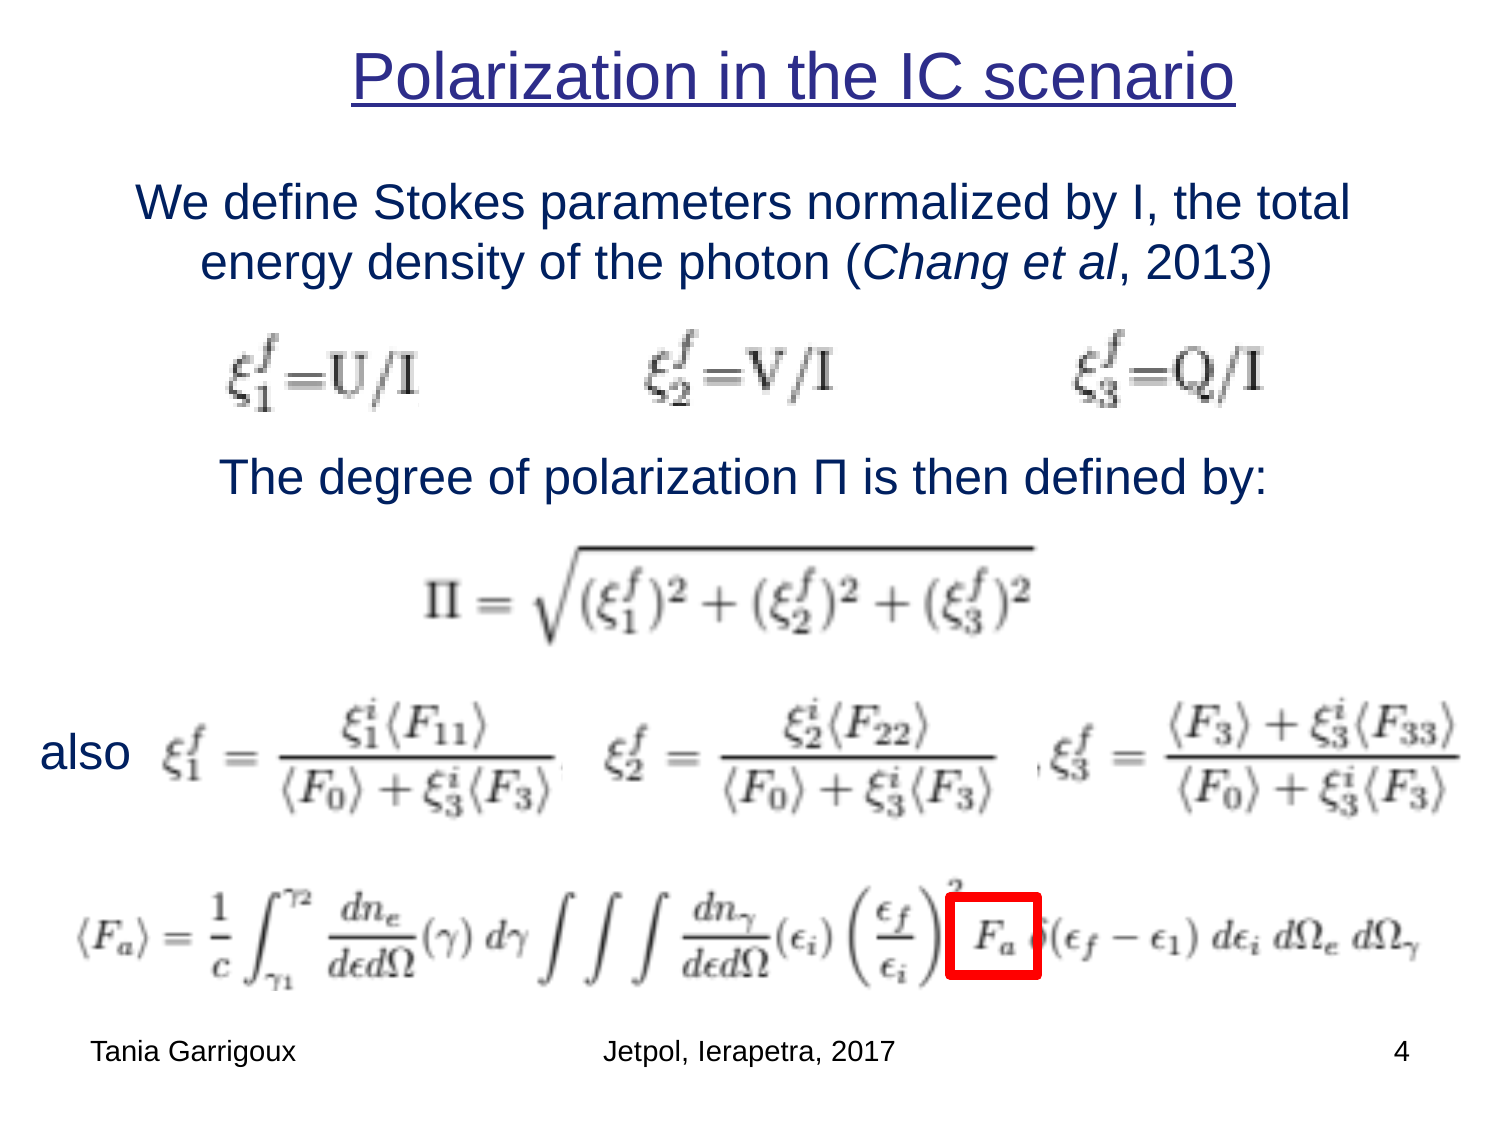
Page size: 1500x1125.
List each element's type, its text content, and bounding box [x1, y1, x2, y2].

text_box The degree of polarization Π is then defined by: [112, 437, 1375, 513]
slide_number Tania Garrigoux [74, 1024, 426, 1103]
slide_number 4 [1074, 1024, 1426, 1103]
text_box also [24, 712, 106, 788]
list Polarization in the IC scenario [262, 24, 1326, 151]
picture [1062, 299, 1270, 409]
text_box We define Stokes parameters normalized by I, the total energy density of the photon (Chang et al, 2013) [112, 162, 1375, 298]
picture [24, 524, 1500, 991]
picture [637, 312, 846, 406]
picture [199, 312, 420, 434]
footer Jetpol, Ierapetra, 2017 [512, 1024, 988, 1103]
